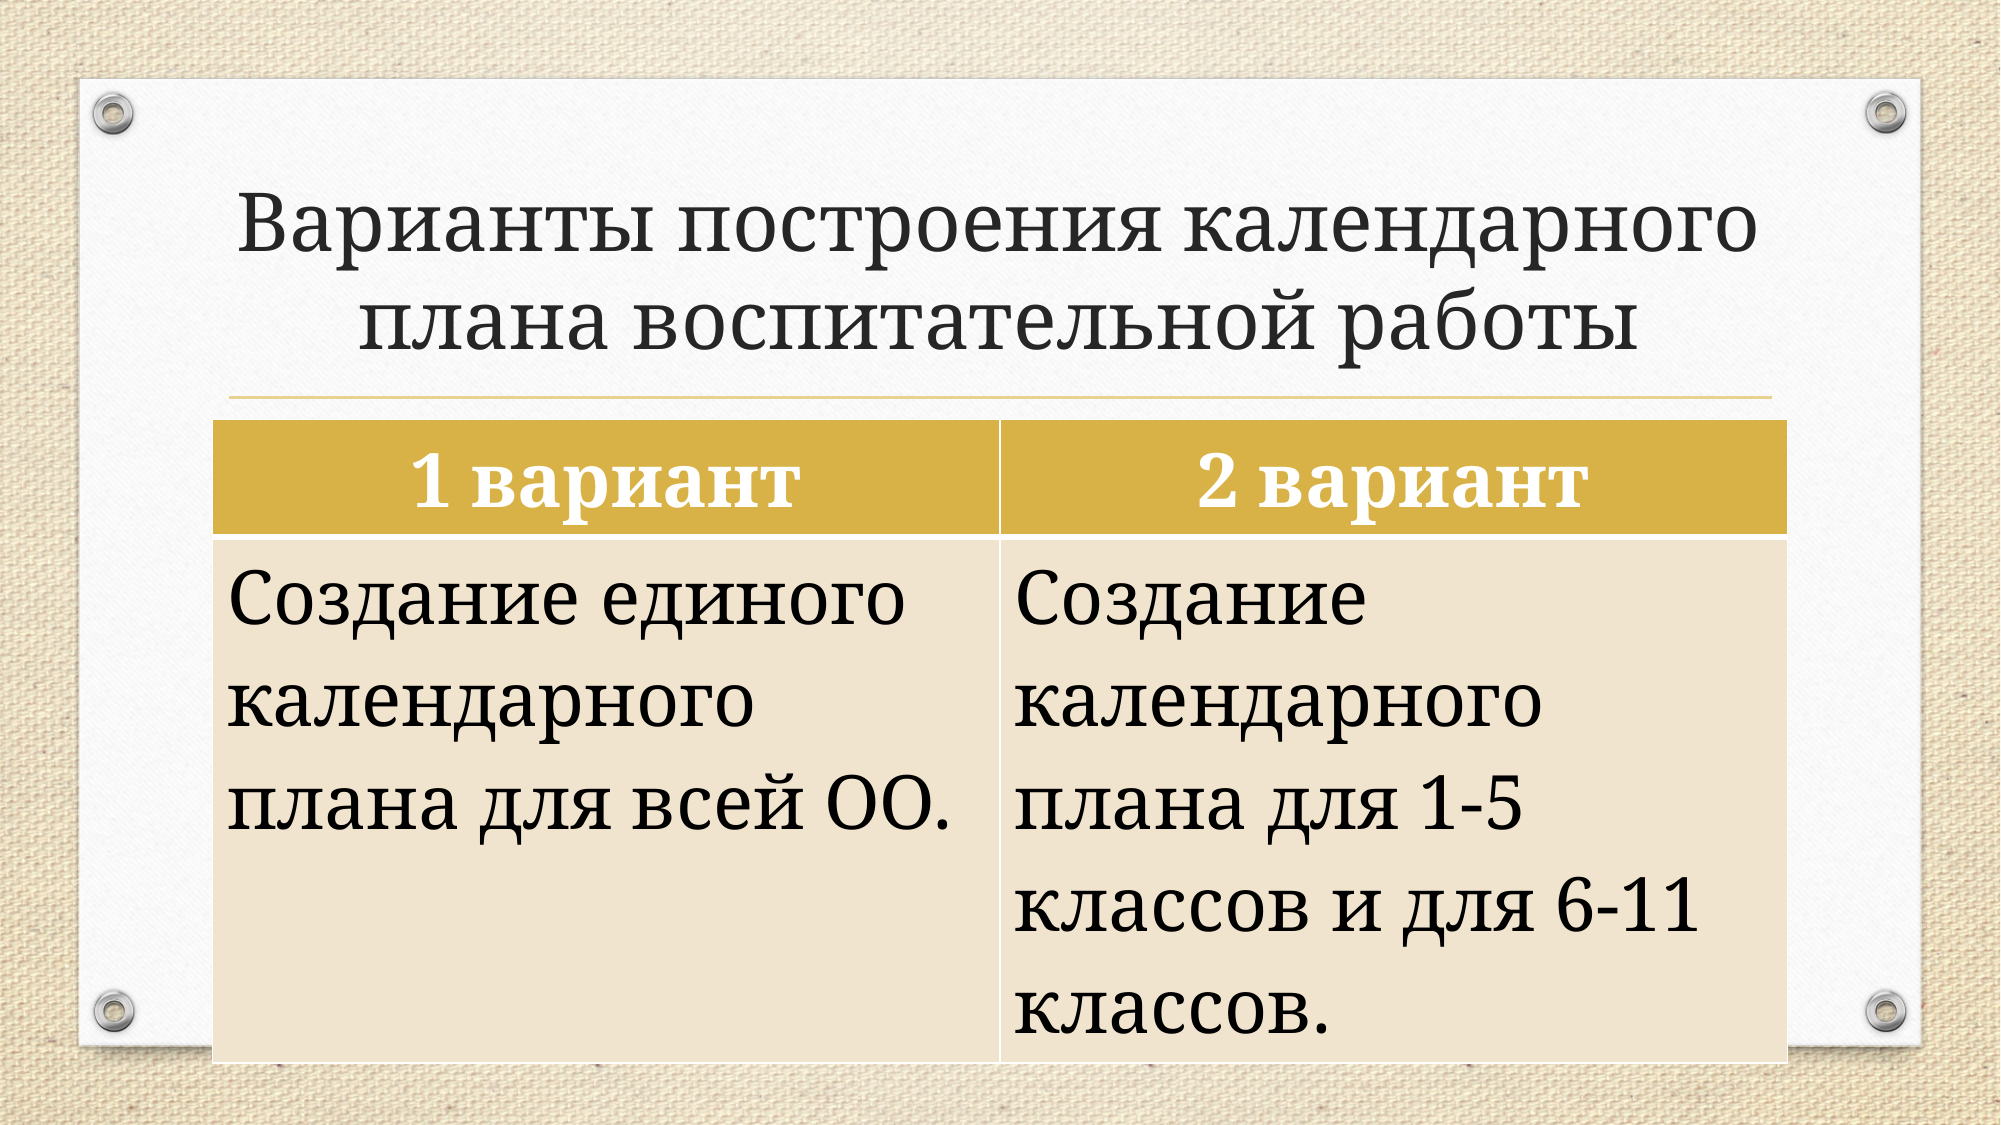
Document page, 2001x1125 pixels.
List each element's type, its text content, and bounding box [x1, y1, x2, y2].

table_header 1 вариант [213, 420, 999, 534]
title Варианты построения календарного плана воспитательной работы [212, 161, 1788, 375]
table_header 2 вариант [1001, 420, 1787, 534]
picture [0, 0, 2001, 1125]
table_cell Создание единого календарного плана для всей ОО. [213, 540, 999, 1062]
table_cell Создание календарного плана для 1-5 классов и для 6-11 классов. [1001, 540, 1787, 1062]
